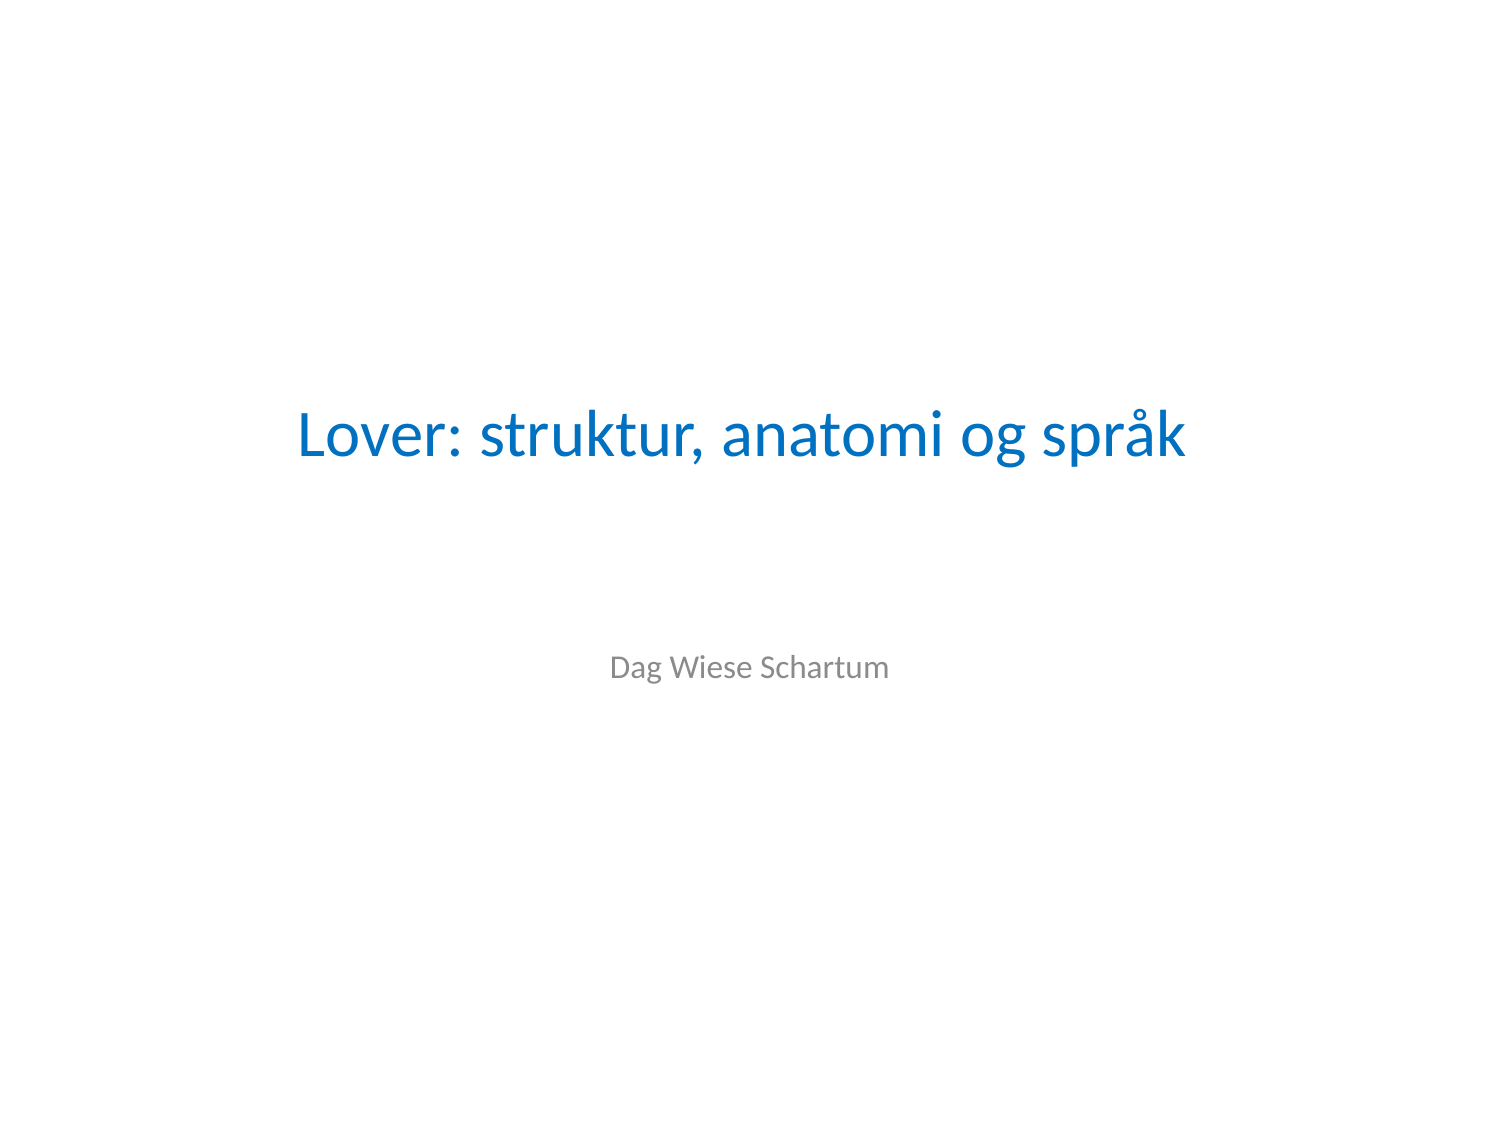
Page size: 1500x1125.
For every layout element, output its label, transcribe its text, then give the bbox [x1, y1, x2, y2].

subtitle Dag Wiese Schartum [225, 637, 1275, 925]
title Lover: struktur, anatomi og språk [112, 349, 1388, 591]
